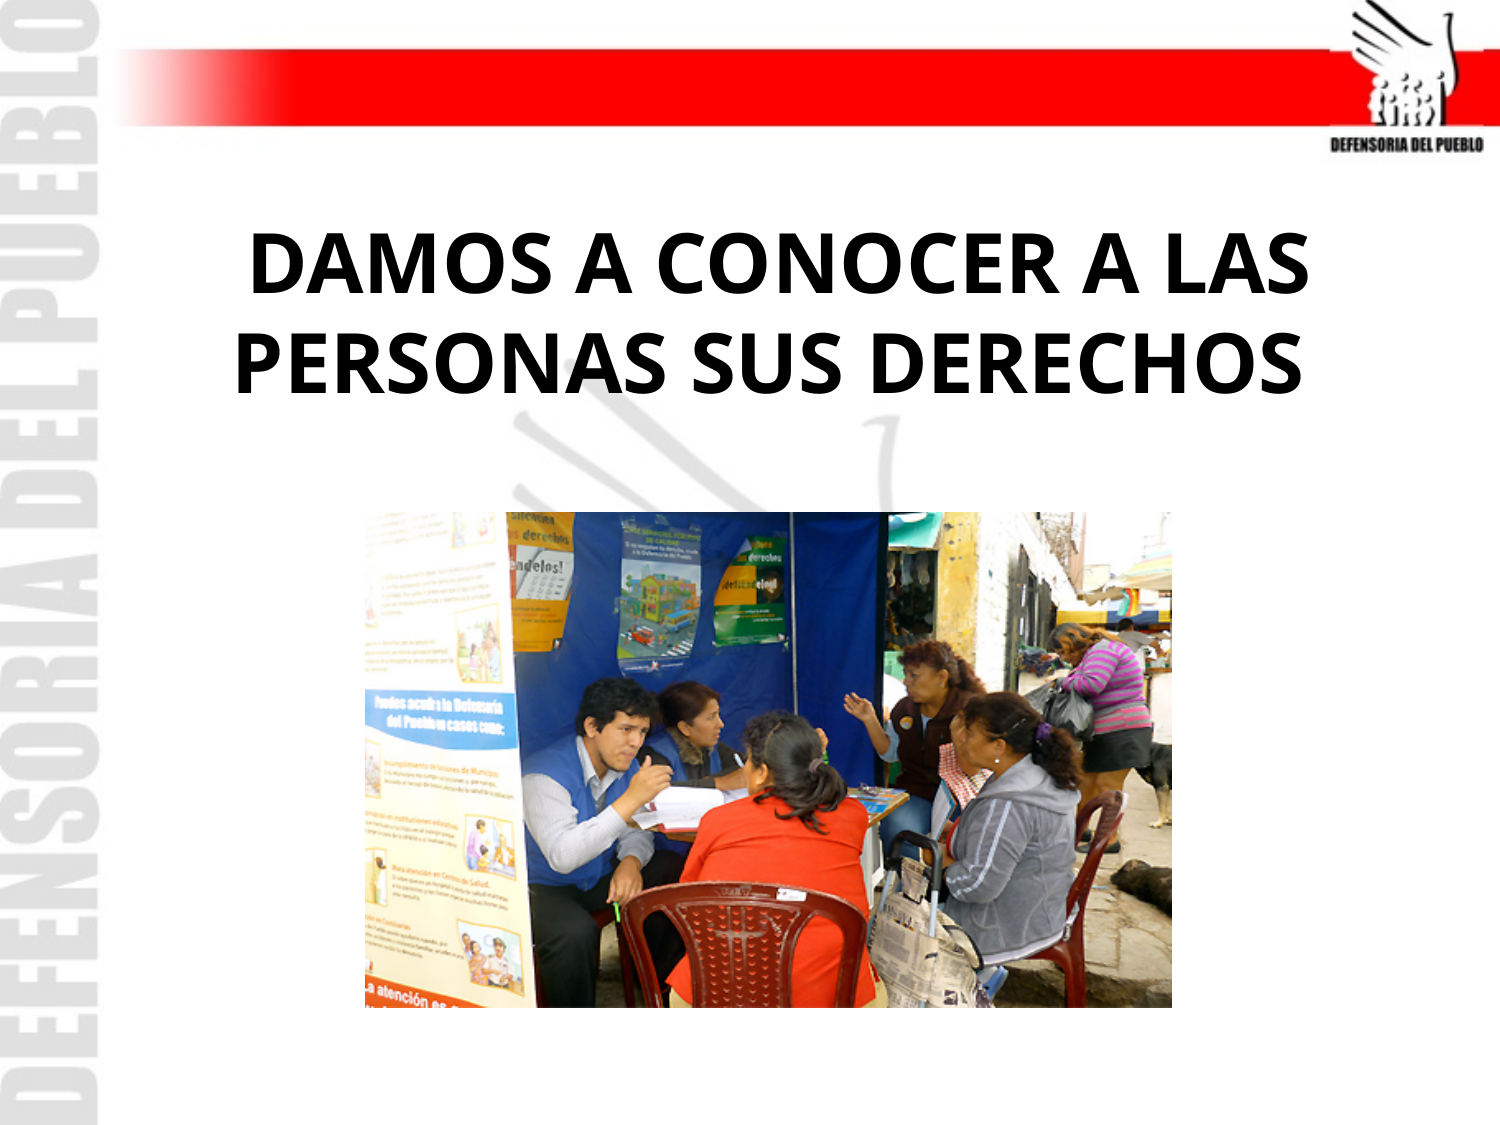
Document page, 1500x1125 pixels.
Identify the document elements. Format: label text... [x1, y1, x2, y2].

picture [0, 0, 1500, 1125]
title DAMOS A CONOCER A LAS PERSONAS SUS DERECHOS [163, 187, 1395, 434]
